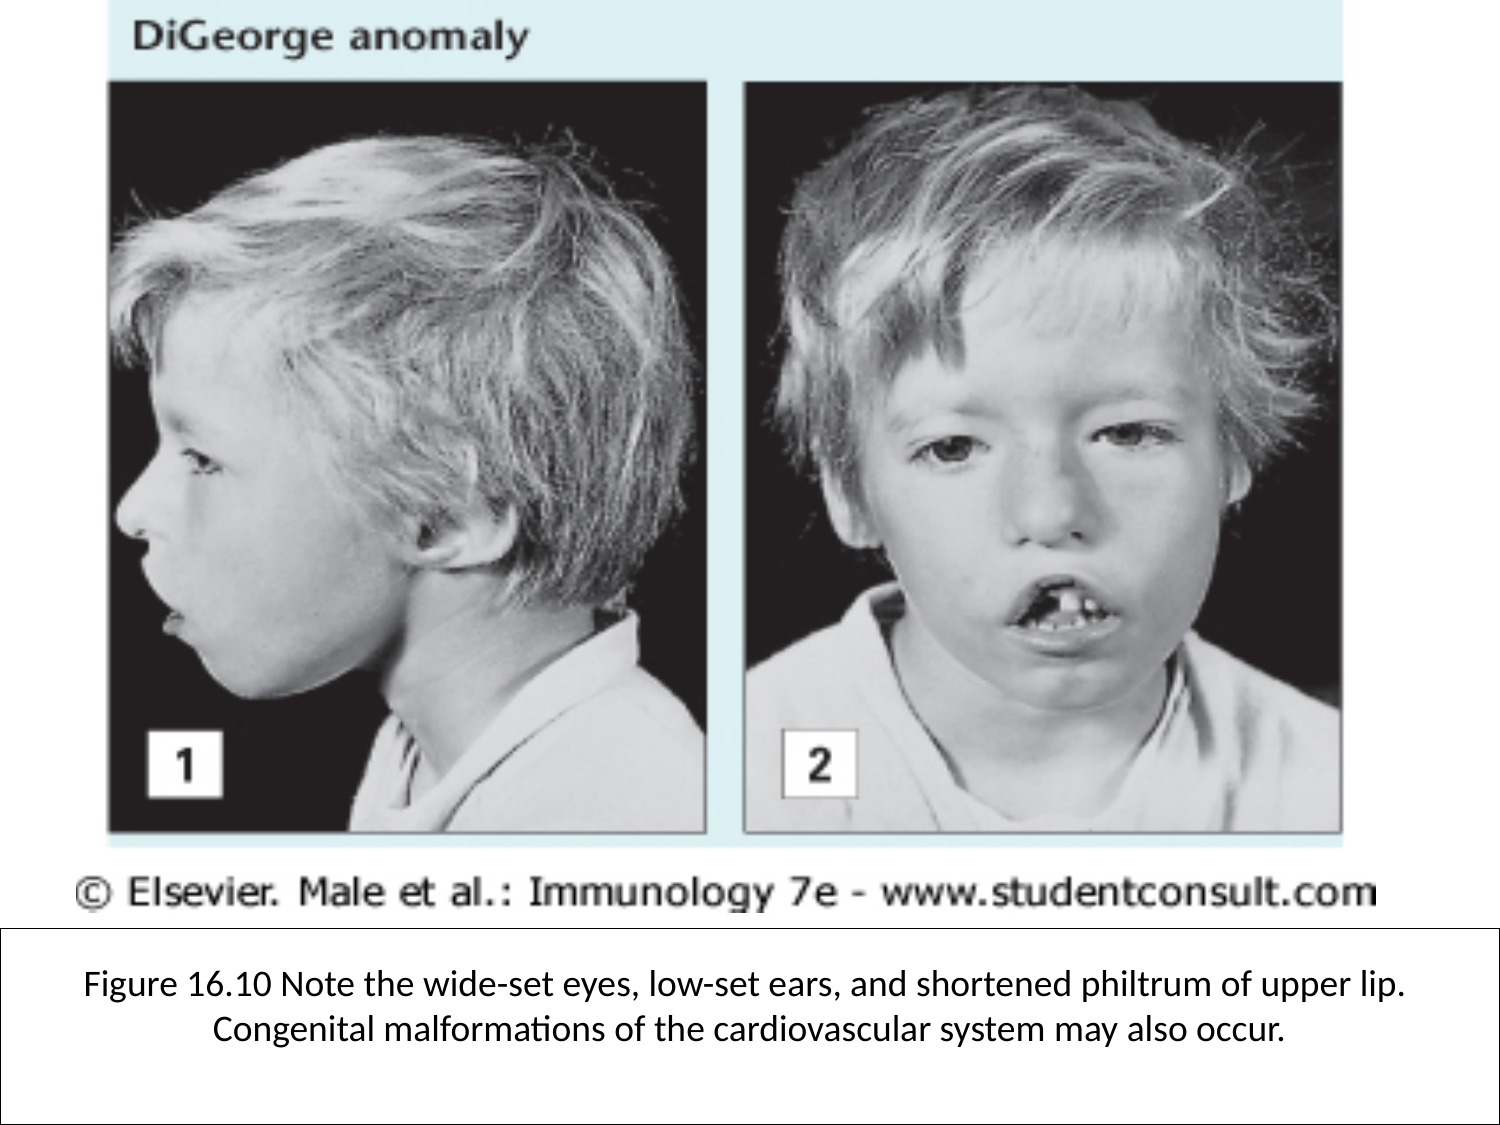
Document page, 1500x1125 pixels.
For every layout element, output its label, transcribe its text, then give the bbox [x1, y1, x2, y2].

text_box Figure 16.10 Note the wide-set eyes, low-set ears, and shortened philtrum of upper lip. Congenital malformations of the cardiovascular system may also occur. [0, 928, 1500, 1125]
picture [76, 0, 1377, 913]
